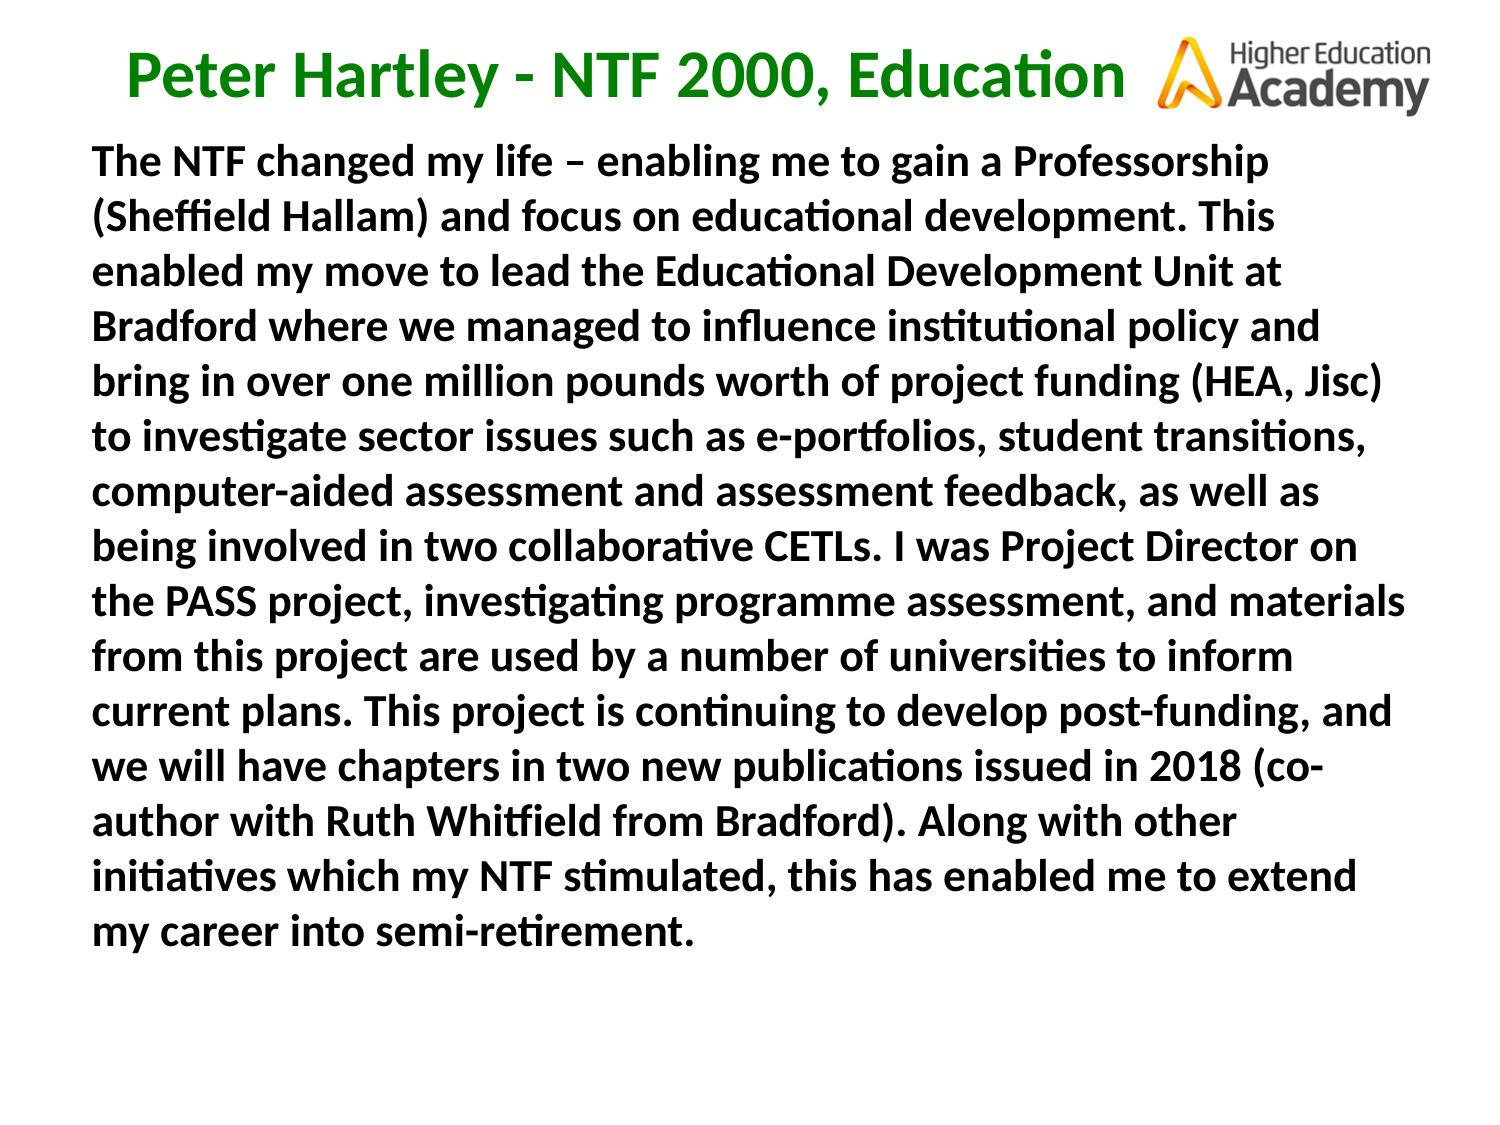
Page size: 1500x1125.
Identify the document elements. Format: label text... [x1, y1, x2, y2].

title Peter Hartley - NTF 2000, Education [76, 6, 1177, 122]
picture [1151, 30, 1436, 124]
list The NTF changed my life – enabling me to gain a Professorship (Sheffield Hallam) and focus on educational development. This enabled my move to lead the Educational Development Unit at Bradford where we managed to influence institutional policy and bring in over one million pounds worth of project funding (HEA, Jisc) to investigate sector issues such as e-portfolios, student transitions, computer-aided assessment and assessment feedback, as well as being involved in two collaborative CETLs. I was Project Director on the PASS project, investigating programme assessment, and materials from this project are used by a number of universities to inform current plans. This project is continuing to develop post-funding, and we will have chapters in two new publications issued in 2018 (co-author with Ruth Whitfield from Bradford). Along with other initiatives which my NTF stimulated, this has enabled me to extend my career into semi-retirement. [76, 122, 1425, 1005]
